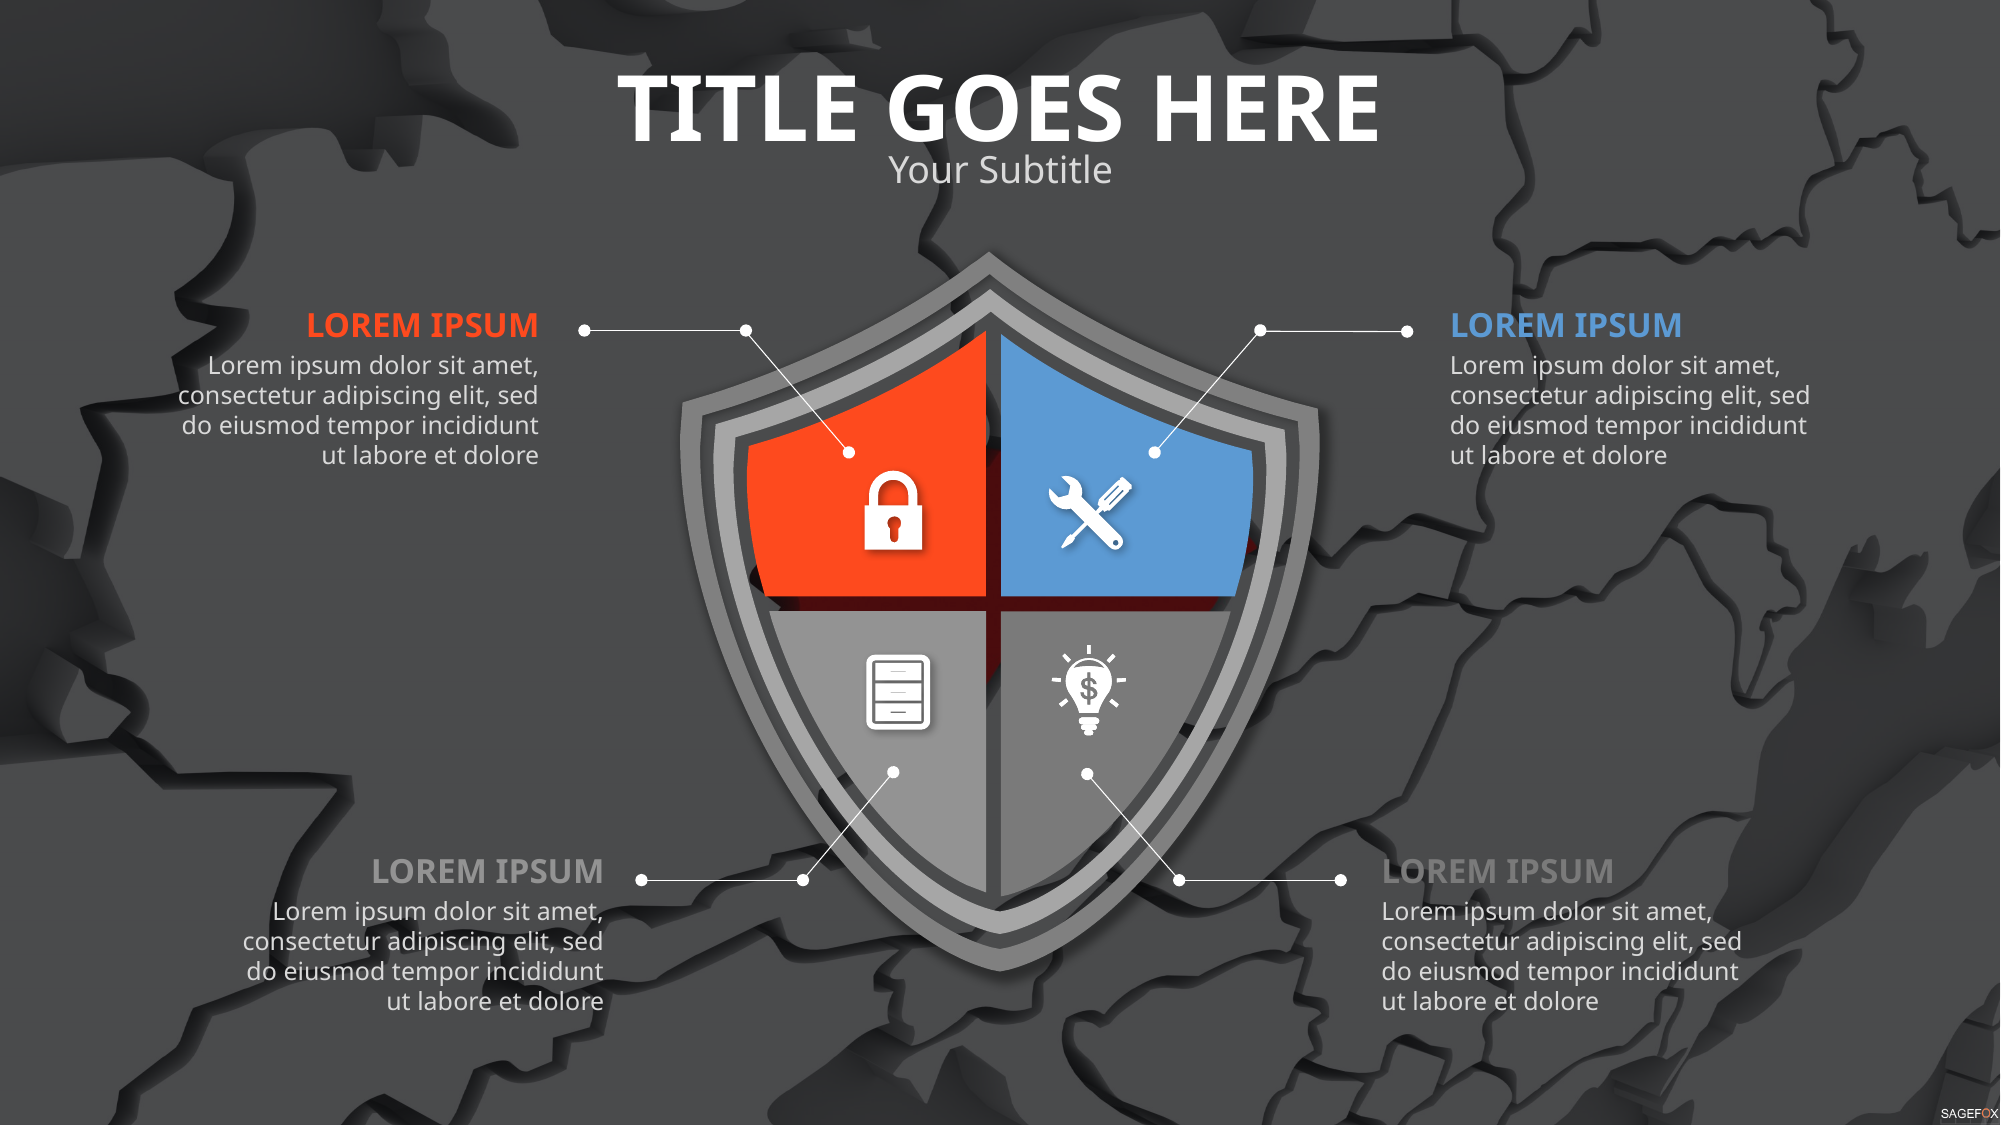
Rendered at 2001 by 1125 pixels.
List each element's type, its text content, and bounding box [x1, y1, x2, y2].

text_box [548, 42, 1452, 199]
text_box [1199, 448, 1321, 773]
text_box [767, 610, 988, 894]
text_box [894, 846, 1099, 936]
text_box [1152, 336, 1410, 448]
text_box [712, 453, 834, 772]
text_box [1165, 448, 1288, 773]
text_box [641, 772, 894, 881]
text_box [849, 250, 1152, 372]
text_box [1000, 332, 1255, 598]
text_box [866, 654, 931, 730]
text_box LOREM IPSUM Lorem ipsum dolor sit amet, consectetur adipiscing elit, sed do eiusmod tempor incididunt ut labore et dolore [231, 845, 615, 1020]
text_box LOREM IPSUM Lorem ipsum dolor sit amet, consectetur adipiscing elit, sed do eiusmod tempor incididunt ut labore et dolore [1371, 845, 1755, 1020]
text_box [857, 881, 1142, 973]
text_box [1087, 773, 1341, 881]
text_box [864, 470, 923, 550]
text_box [1048, 475, 1132, 550]
text_box [745, 328, 988, 598]
text_box LOREM IPSUM Lorem ipsum dolor sit amet, consectetur adipiscing elit, sed do eiusmod tempor incididunt ut labore et dolore [1439, 299, 1824, 475]
picture [1940, 0, 2001, 1125]
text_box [584, 330, 849, 453]
text_box LOREM IPSUM Lorem ipsum dolor sit amet, consectetur adipiscing elit, sed do eiusmod tempor incididunt ut labore et dolore [166, 299, 550, 475]
text_box [999, 610, 1233, 898]
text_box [1051, 645, 1126, 736]
text_box [679, 453, 800, 772]
text_box [849, 287, 1152, 406]
